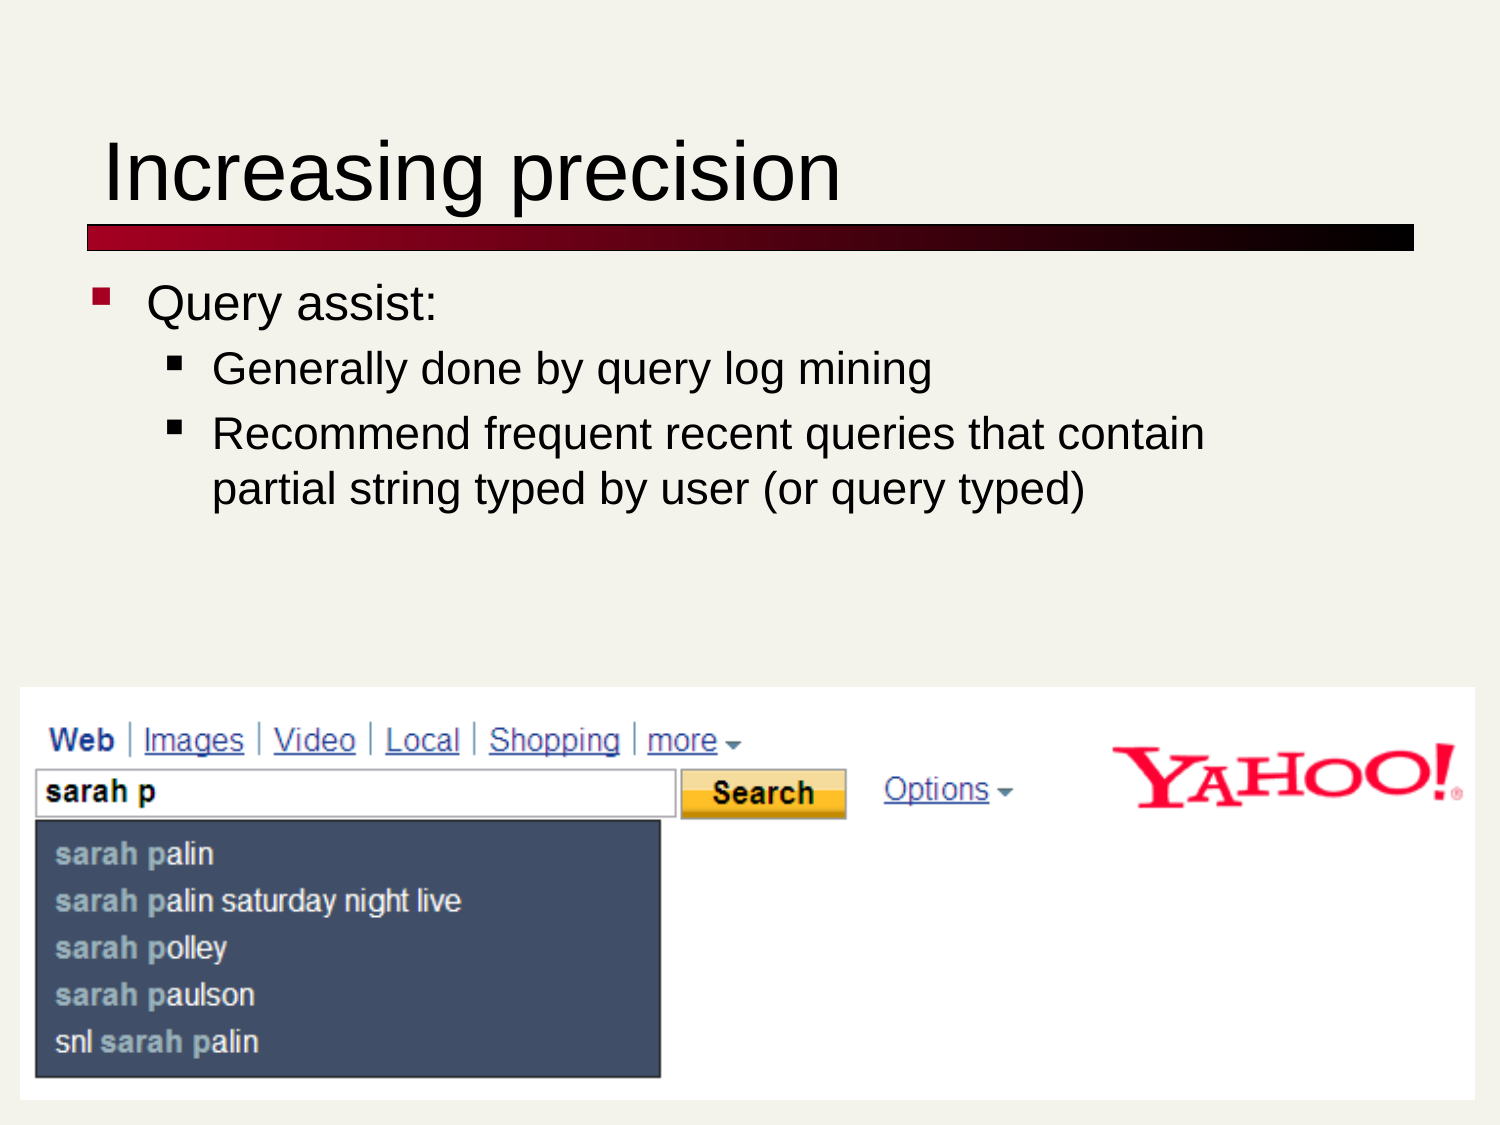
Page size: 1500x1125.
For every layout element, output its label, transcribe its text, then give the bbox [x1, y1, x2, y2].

title Increasing precision [87, 62, 1413, 226]
picture [20, 687, 1476, 1101]
list Query assist: Generally done by query log mining Recommend frequent recent queries that contain partial string typed by user (or query typed) [74, 262, 1351, 651]
